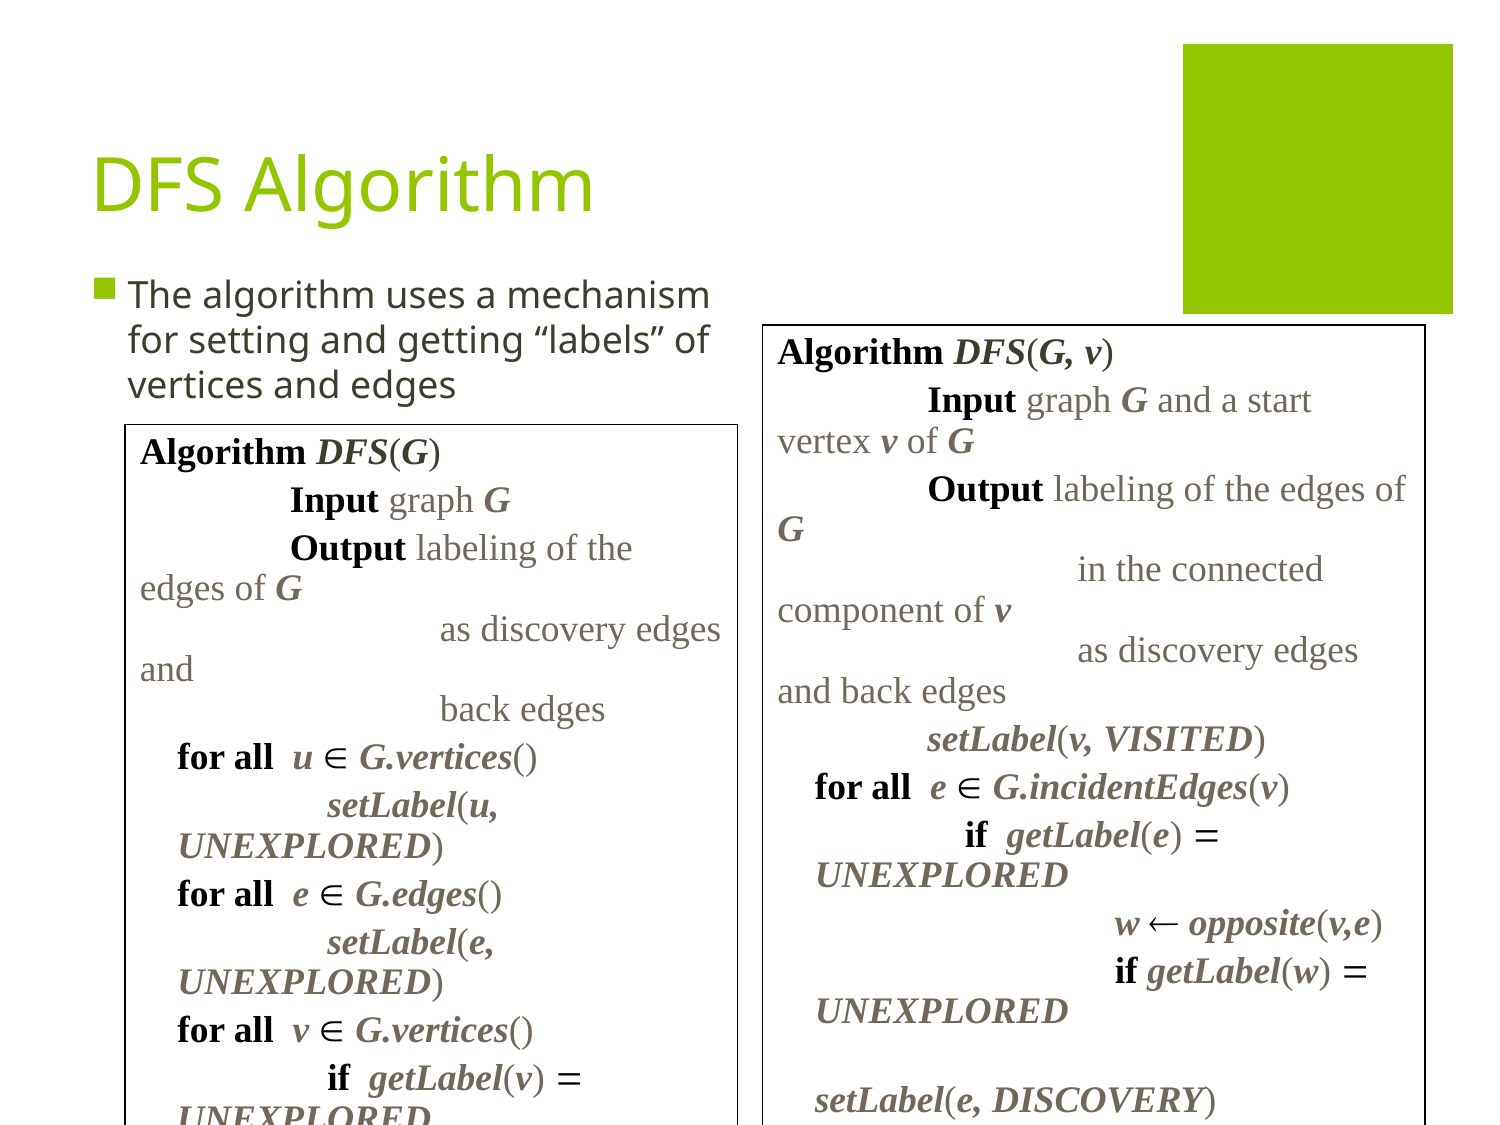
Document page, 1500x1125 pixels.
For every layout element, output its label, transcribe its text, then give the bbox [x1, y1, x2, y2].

text_box Algorithm DFS(G) Input graph G Output labeling of the edges of G as discovery edges and back edges for all u  G.vertices() setLabel(u, UNEXPLORED) for all e  G.edges() setLabel(e, UNEXPLORED) for all v  G.vertices() if getLabel(v) = UNEXPLORED DFS(G, v) [124, 424, 738, 1125]
list The algorithm uses a mechanism for setting and getting “labels” of vertices and edges [75, 263, 738, 906]
title DFS Algorithm [75, 46, 1143, 234]
text_box Algorithm DFS(G, v) Input graph G and a start vertex v of G Output labeling of the edges of G in the connected component of v as discovery edges and back edges setLabel(v, VISITED) for all e  G.incidentEdges(v) if getLabel(e) = UNEXPLORED w  opposite(v,e) if getLabel(w) = UNEXPLORED setLabel(e, DISCOVERY) DFS(G, w) else setLabel(e, BACK) [762, 324, 1425, 1125]
